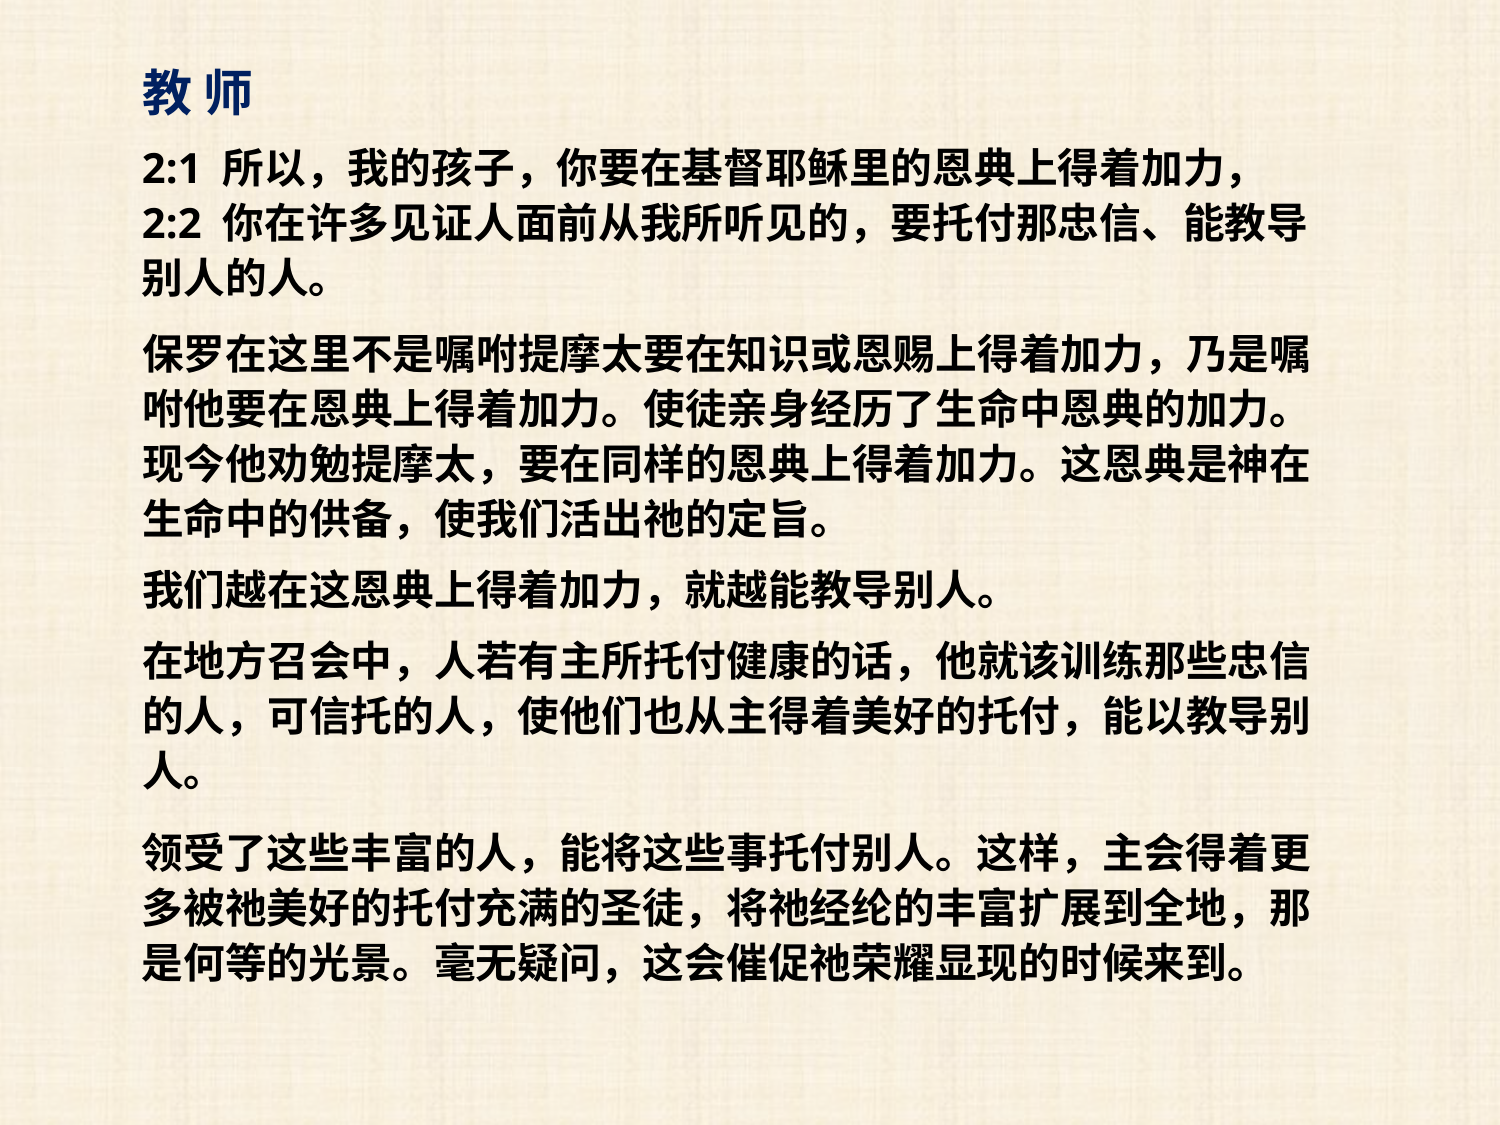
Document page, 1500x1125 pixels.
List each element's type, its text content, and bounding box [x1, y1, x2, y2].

text_box 教 师 [127, 47, 269, 129]
text_box 在地方召会中，人若有主所托付健康的话，他就该训练那些忠信的人，可信托的人，使他们也从主得着美好的托付，能以教导别人。 [127, 622, 1351, 802]
text_box 保罗在这里不是嘱咐提摩太要在知识或恩赐上得着加力，乃是嘱咐他要在恩典上得着加力。使徒亲身经历了生命中恩典的加力。现今他劝勉提摩太，要在同样的恩典上得着加力。这恩典是神在生命中的供备，使我们活出祂的定旨。 [127, 315, 1352, 550]
text_box 2:1 所以，我的孩子，你要在基督耶稣里的恩典上得着加力， 2:2 你在许多见证人面前从我所听见的，要托付那忠信、能教导别人的人。 [127, 129, 1351, 309]
text_box 我们越在这恩典上得着加力，就越能教导别人。 [127, 551, 1258, 622]
text_box 领受了这些丰富的人，能将这些事托付别人。这样，主会得着更多被祂美好的托付充满的圣徒，将祂经纶的丰富扩展到全地，那是何等的光景。毫无疑问，这会催促祂荣耀显现的时候来到。 [126, 814, 1351, 995]
